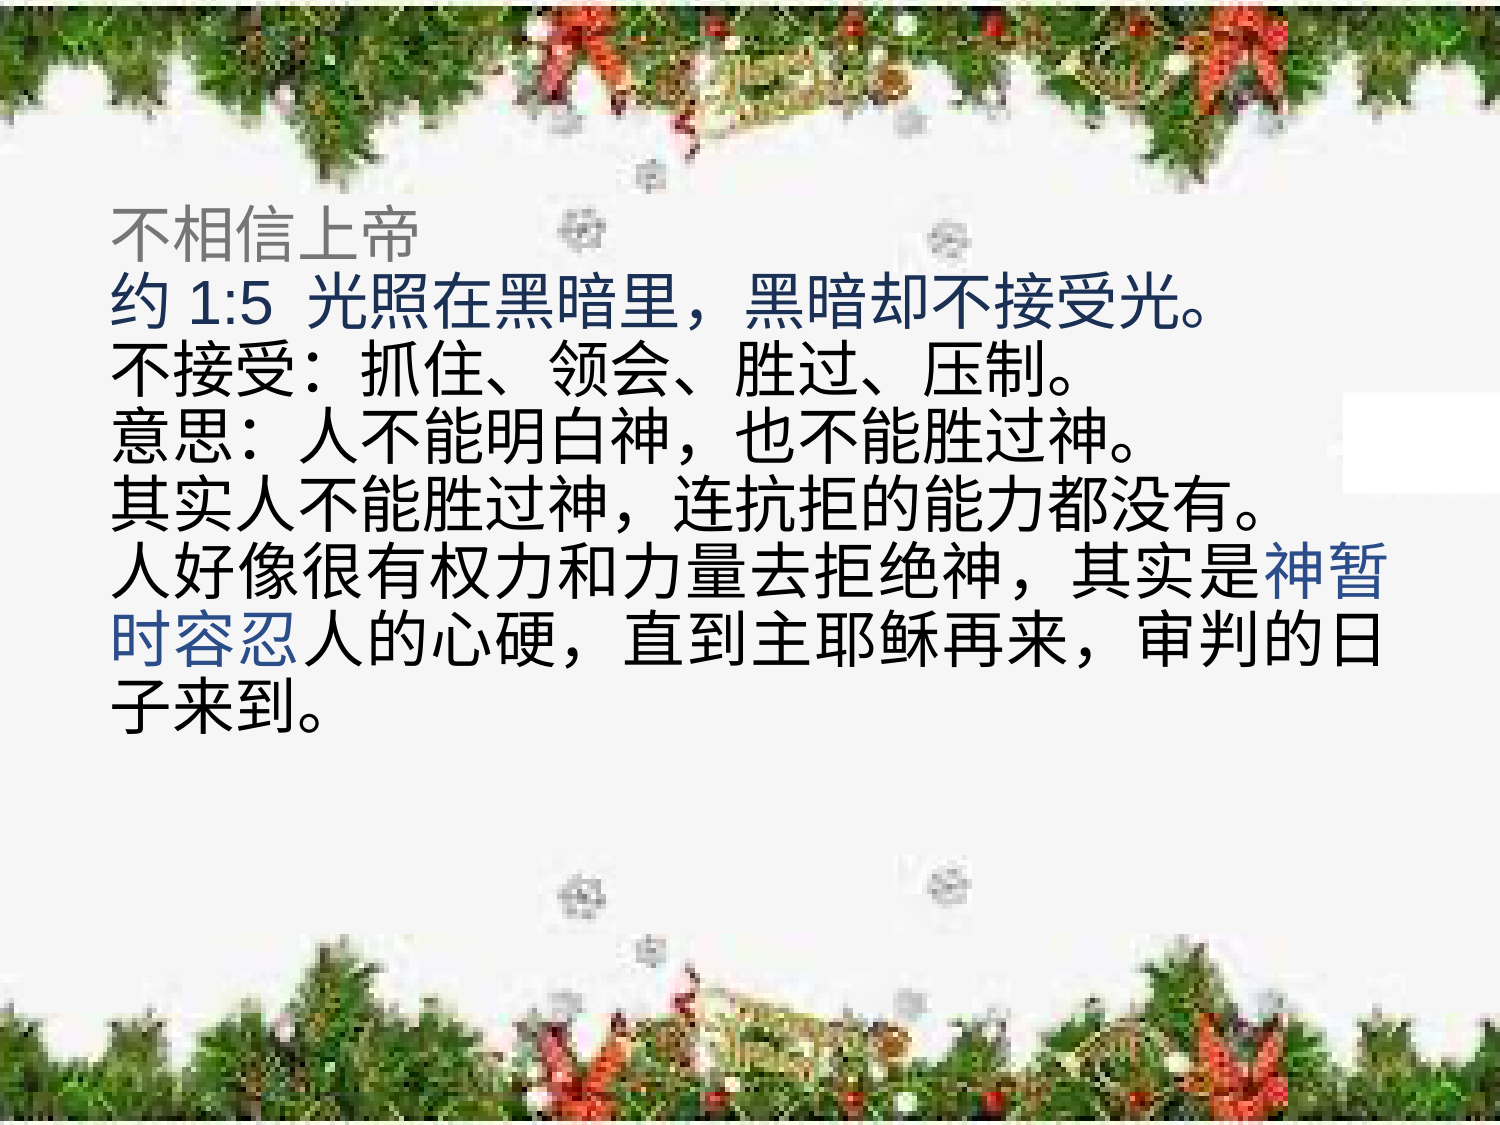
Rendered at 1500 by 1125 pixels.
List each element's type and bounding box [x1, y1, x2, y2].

text_box [0, 0, 1500, 1125]
